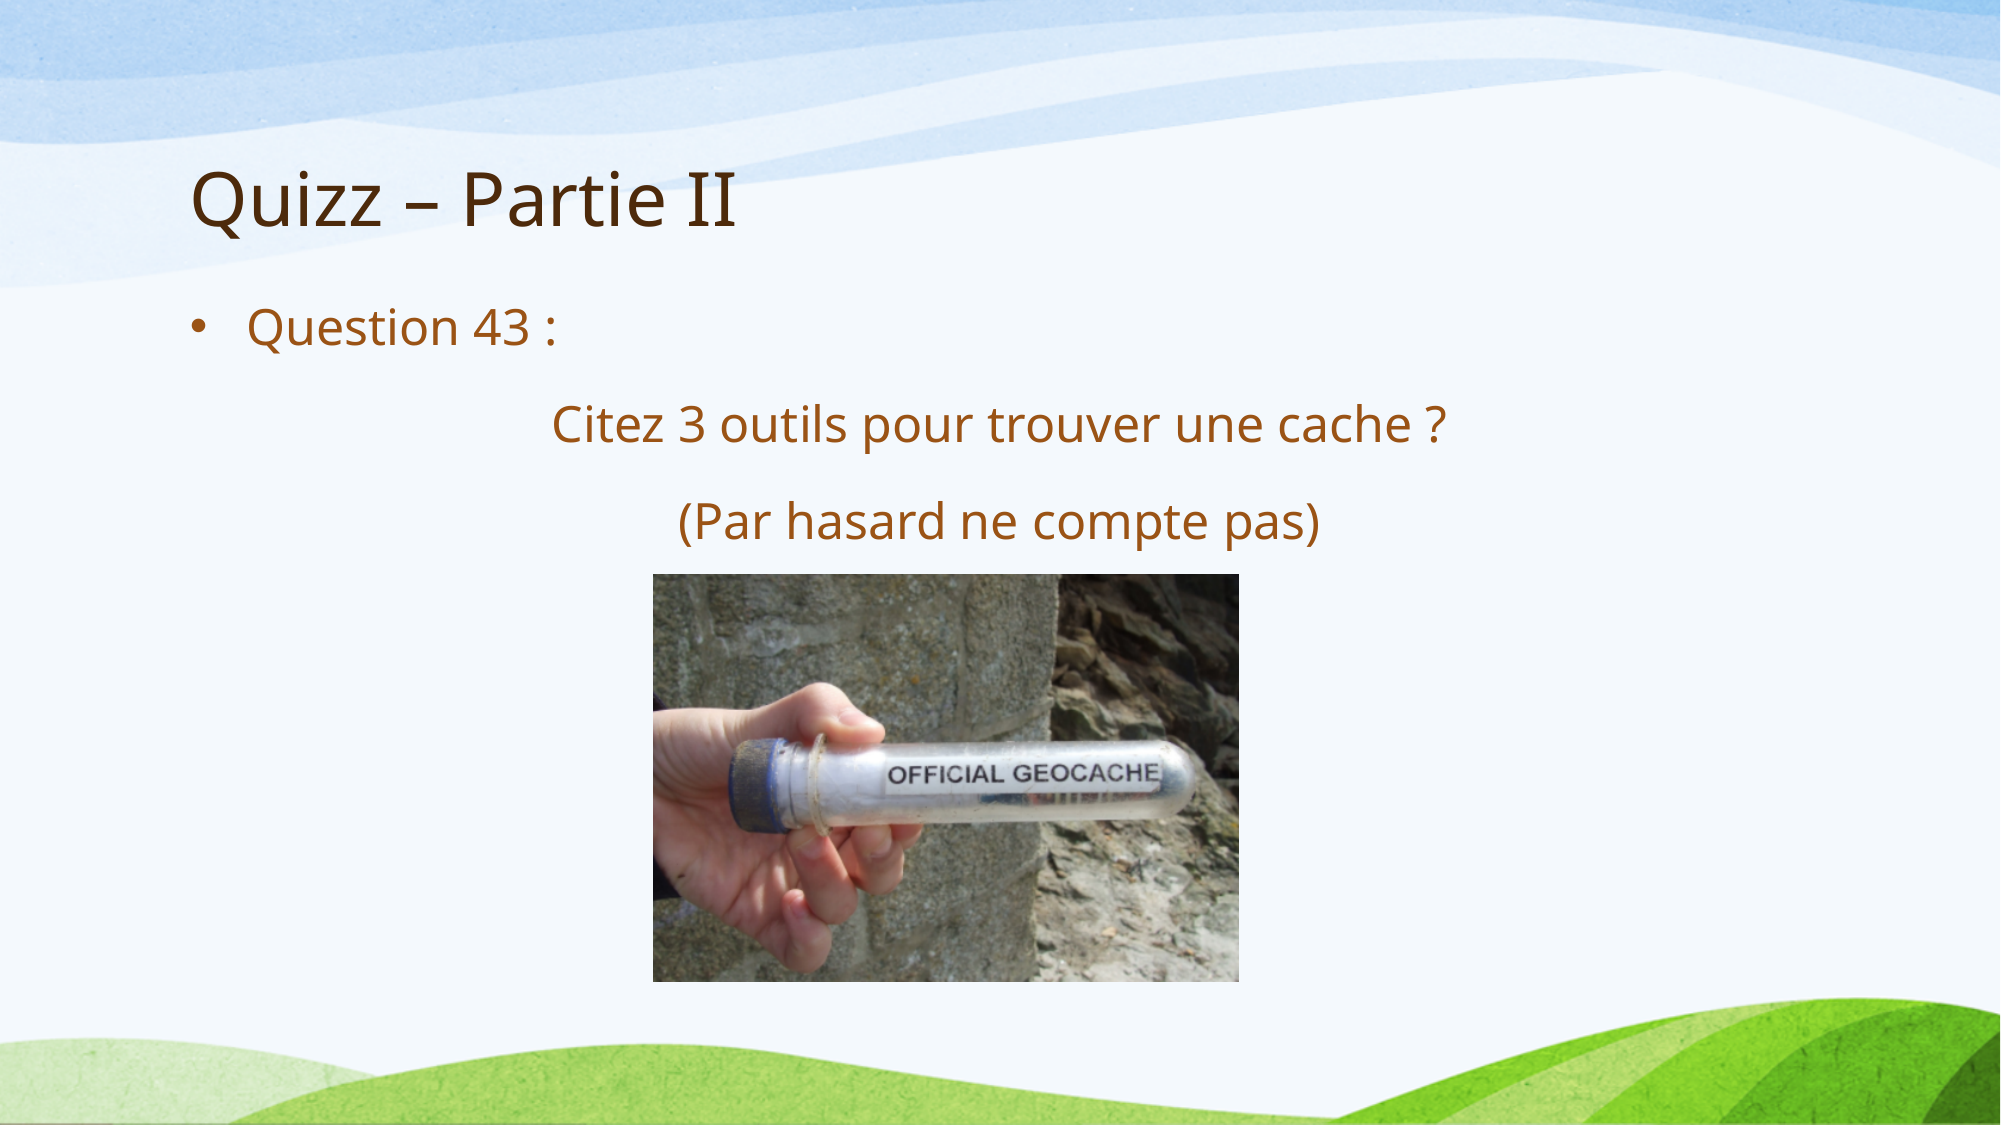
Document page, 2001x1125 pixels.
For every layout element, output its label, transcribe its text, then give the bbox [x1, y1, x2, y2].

list Question 43 : Citez 3 outils pour trouver une cache ? (Par hasard ne compte pas) [174, 287, 1825, 982]
picture [0, 0, 2001, 1125]
title Quizz – Partie II [174, 50, 1825, 250]
